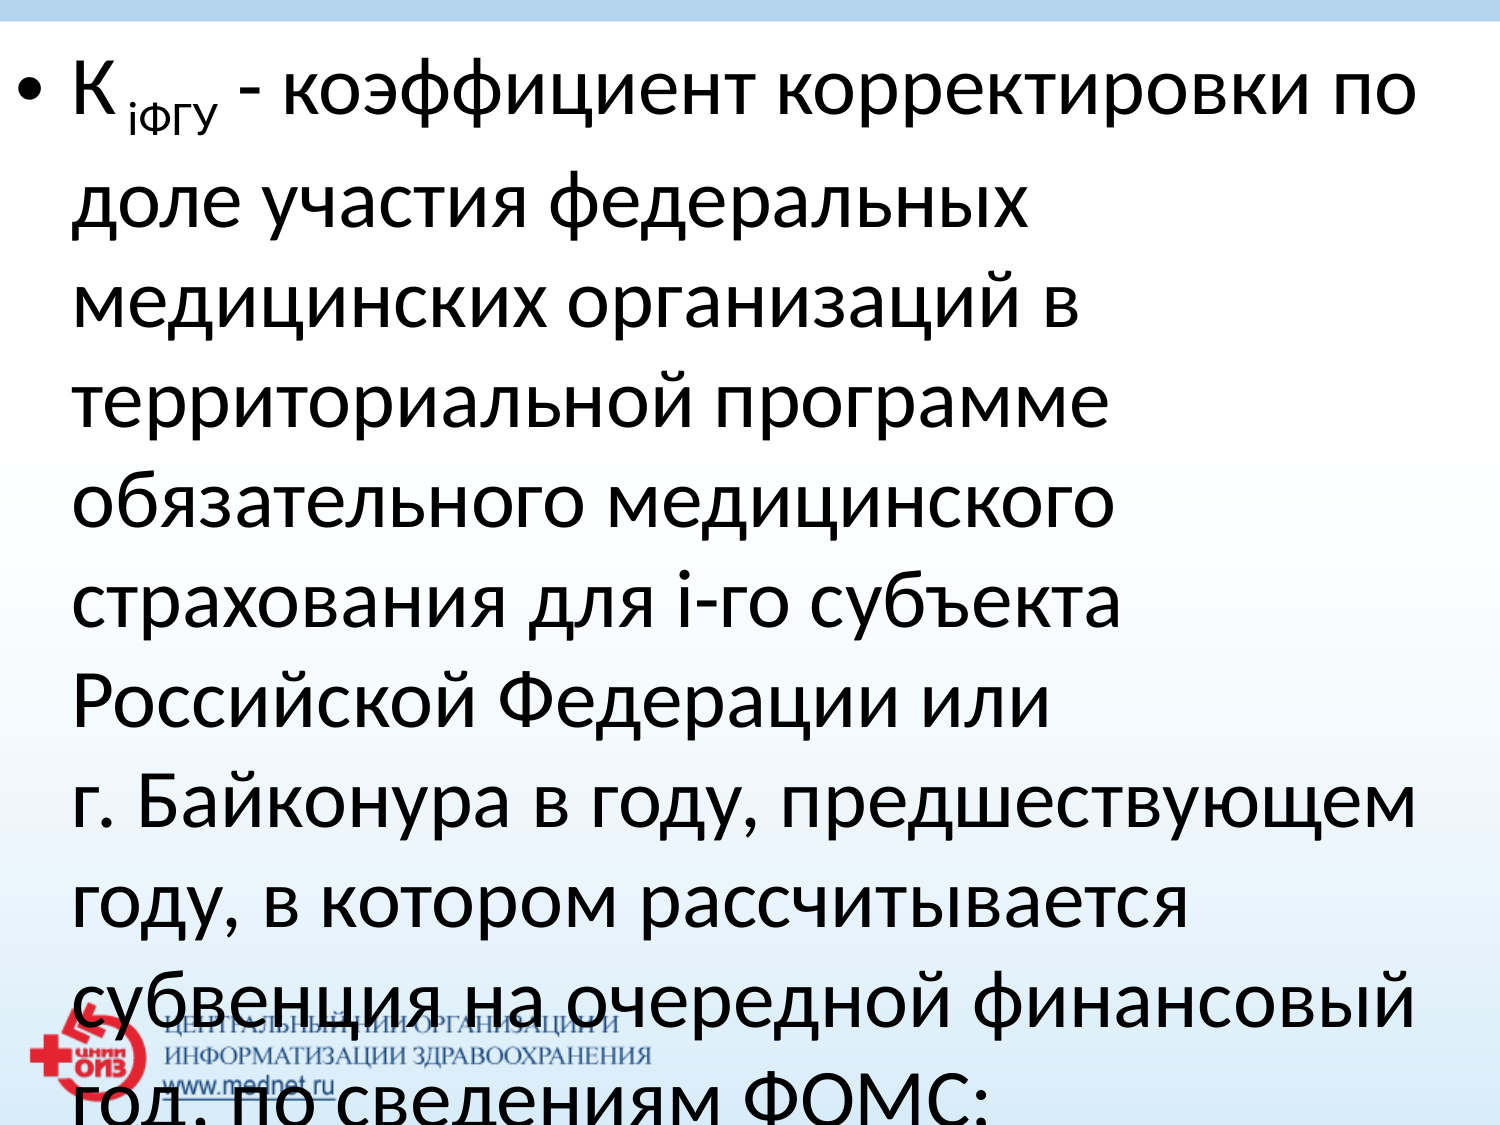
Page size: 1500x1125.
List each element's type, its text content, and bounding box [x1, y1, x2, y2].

picture [0, 0, 1500, 23]
list К iФГУ - коэффициент корректировки по доле участия федеральных медицинских организаций в территориальной программе обязательного медицинского страхования для i-го субъекта Российской Федерации или г. Байконура в году, предшествующем году, в котором рассчитывается субвенция на очередной финансовый год, по сведениям ФОМС; [0, 23, 1500, 1005]
picture [0, 1005, 1500, 1125]
